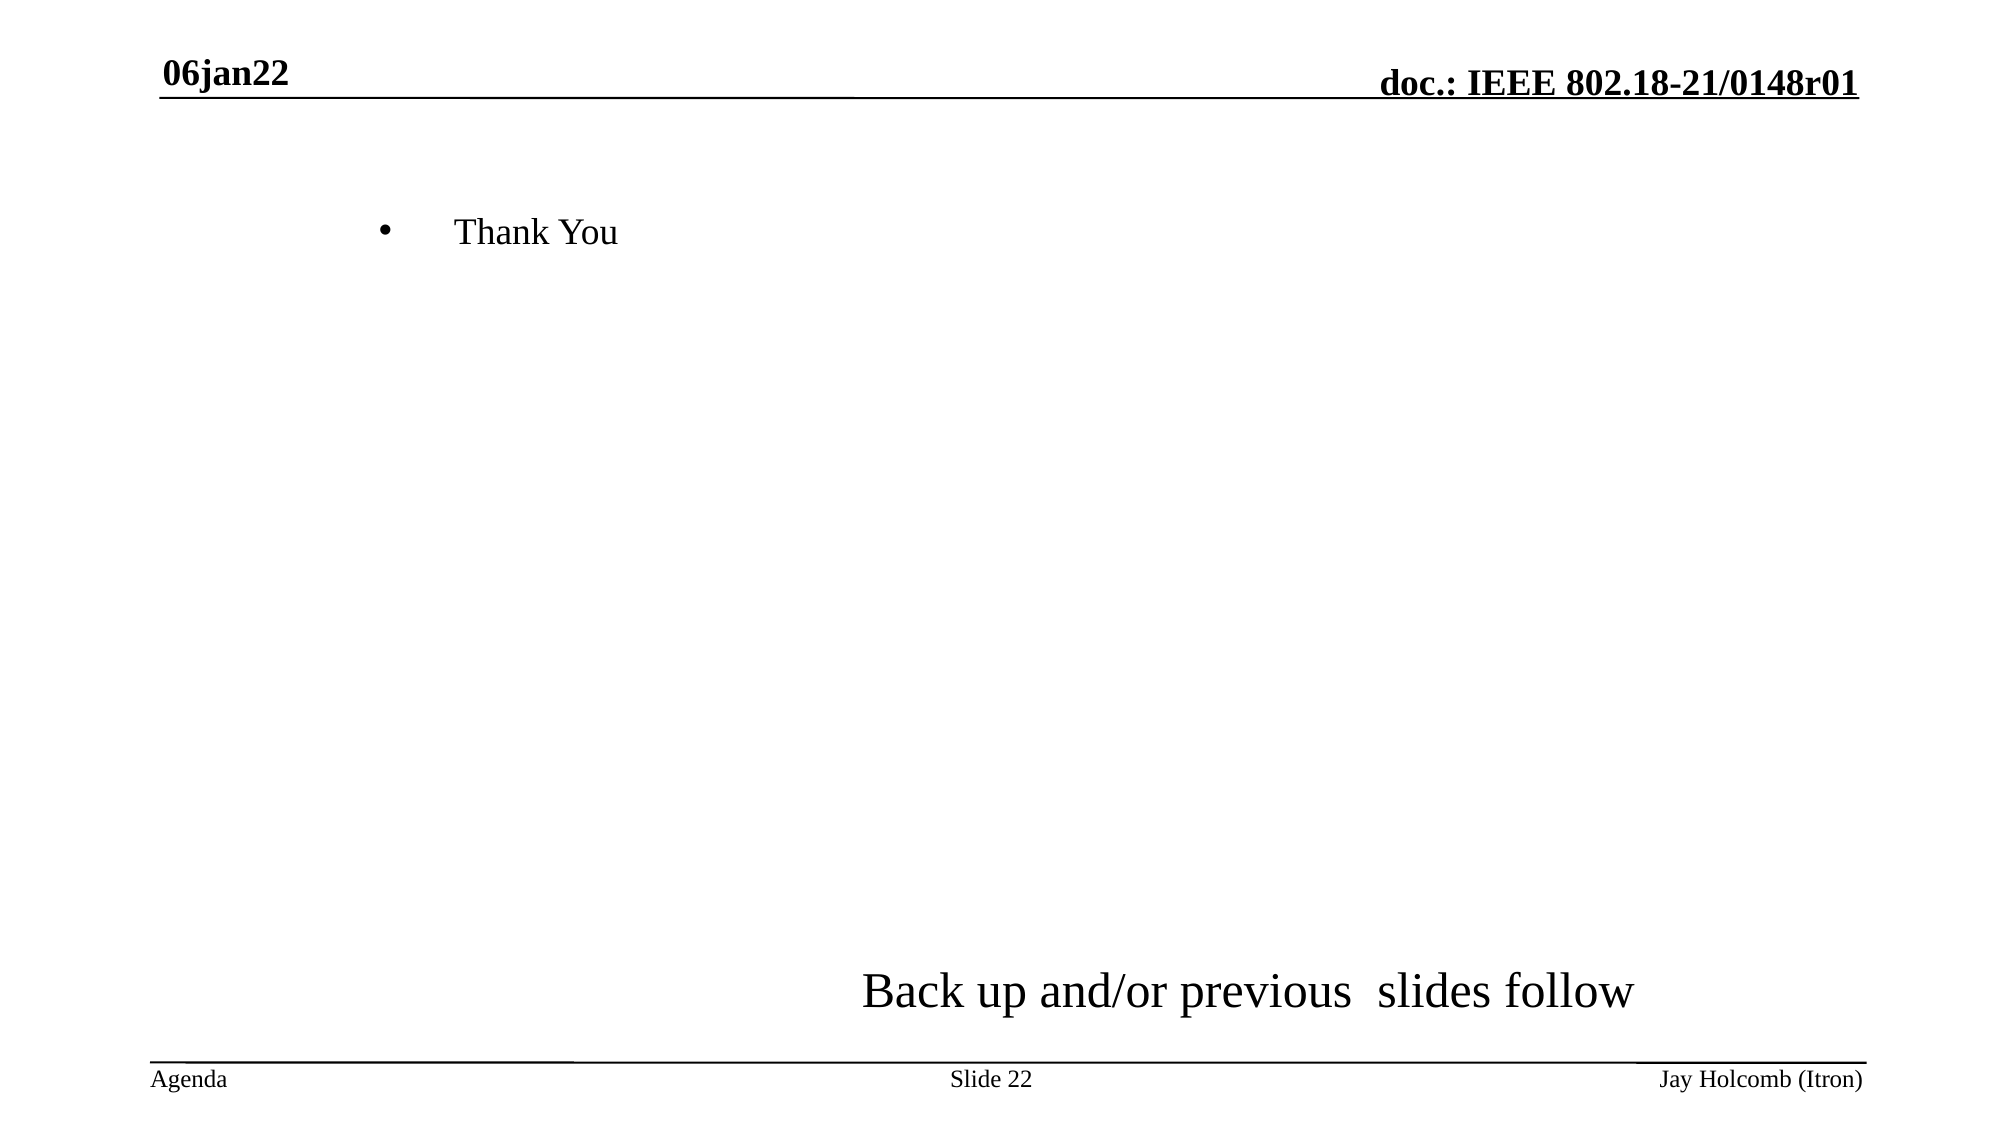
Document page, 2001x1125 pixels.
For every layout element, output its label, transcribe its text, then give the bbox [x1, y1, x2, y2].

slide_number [162, 48, 526, 94]
text_box Thank You [364, 199, 1027, 305]
footer Jay Holcomb (Itron) [1166, 1061, 1864, 1093]
slide_number Slide 22 [916, 1061, 1067, 1123]
text_box Back up and/or previous slides follow [824, 949, 1650, 1025]
